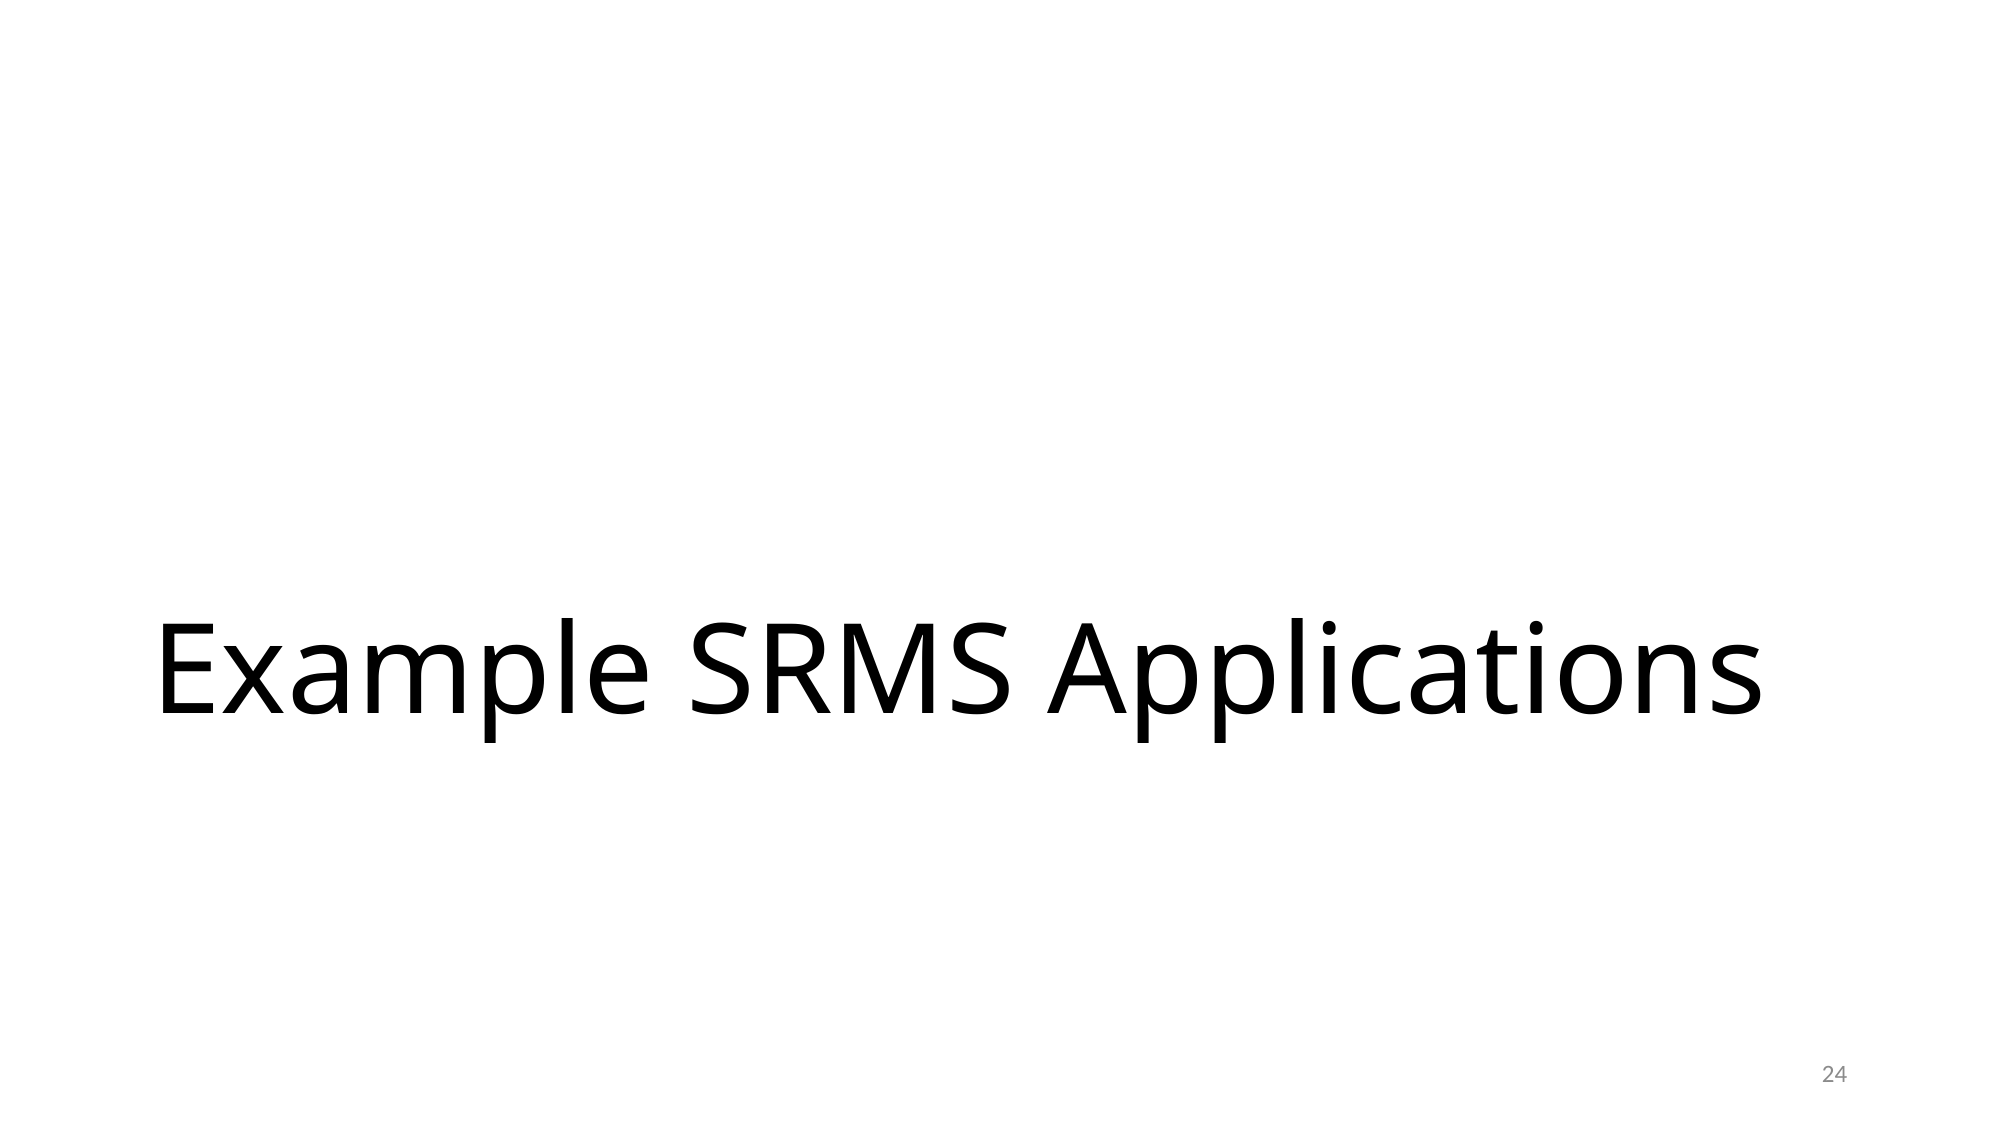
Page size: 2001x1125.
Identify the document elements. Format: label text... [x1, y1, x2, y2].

slide_number 24 [1412, 1042, 1863, 1103]
title Example SRMS Applications [136, 280, 1862, 749]
